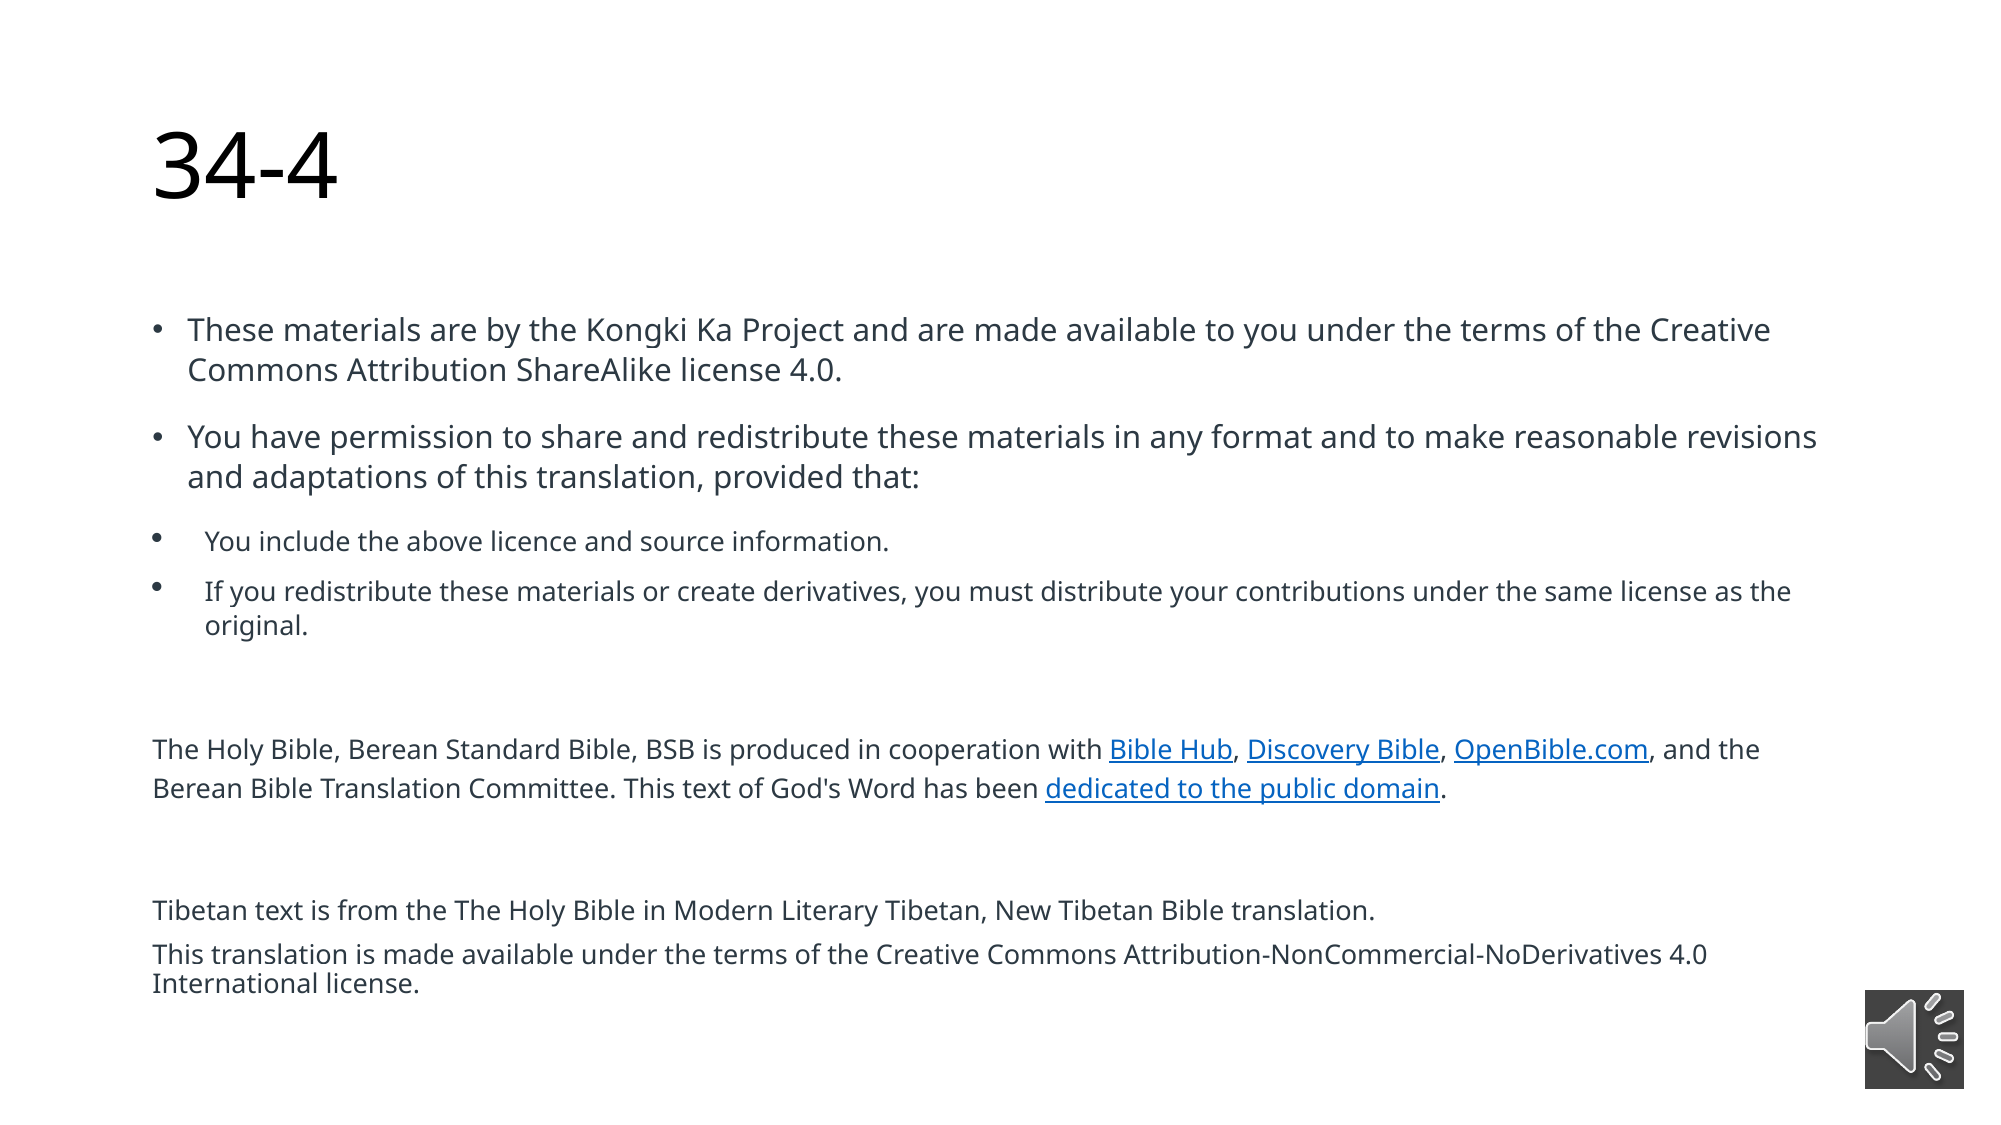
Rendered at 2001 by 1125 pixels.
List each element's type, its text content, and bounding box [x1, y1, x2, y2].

picture [1864, 989, 1965, 1090]
title 34-4 [137, 59, 1863, 278]
list These materials are by the Kongki Ka Project and are made available to you under the terms of the Creative Commons Attribution ShareAlike license 4.0. You have permission to share and redistribute these materials in any format and to make reasonable revisions and adaptations of this translation, provided that: You include the above licence and source information. If you redistribute these materials or create derivatives, you must distribute your contributions under the same license as the original. The Holy Bible, Berean Standard Bible, BSB is produced in cooperation with Bible Hub, Discovery Bible, OpenBible.com, and the Berean Bible Translation Committee. This text of God's Word has been dedicated to the public domain. Tibetan text is from the The Holy Bible in Modern Literary Tibetan, New Tibetan Bible translation. This translation is made available under the terms of the Creative Commons Attribution-NonCommercial-NoDerivatives 4.0 International license. [137, 299, 1863, 1014]
